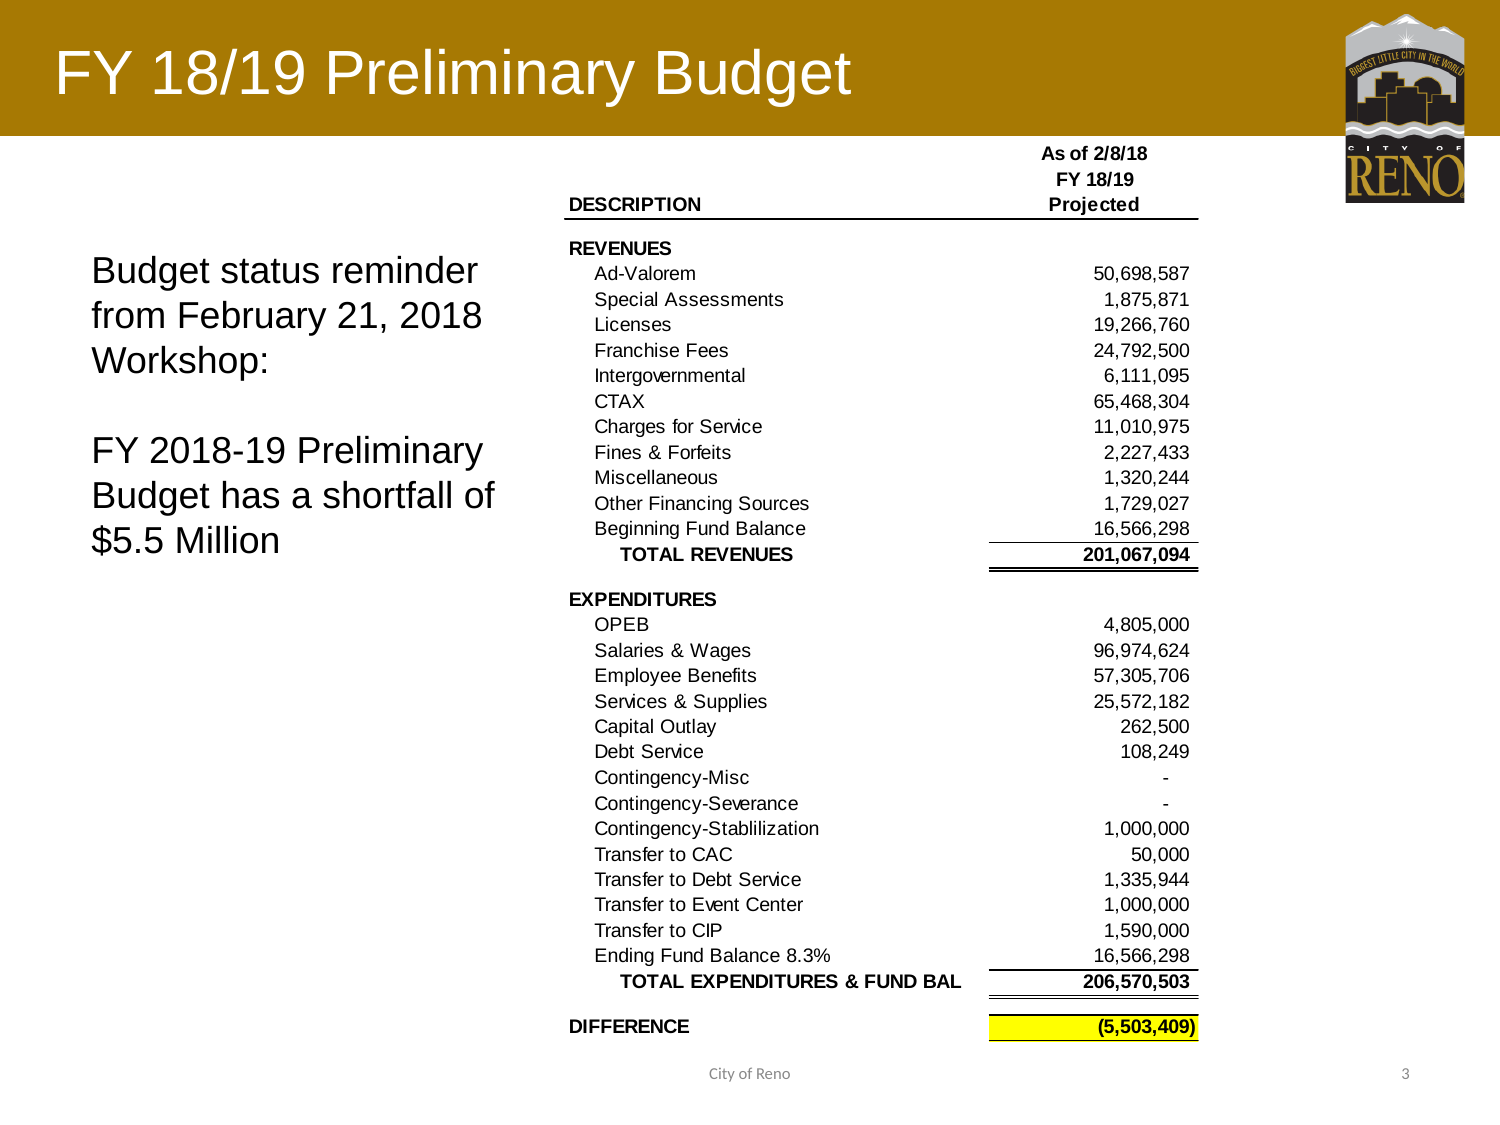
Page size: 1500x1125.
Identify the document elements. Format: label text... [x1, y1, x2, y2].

text_box Budget status reminder from February 21, 2018 Workshop: FY 2018-19 Preliminary Budget has a shortfall of $5.5 Million [76, 238, 513, 569]
slide_number 3 [1074, 1042, 1425, 1103]
footer City of Reno [512, 1042, 988, 1103]
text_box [564, 141, 1200, 1043]
title FY 18/19 Preliminary Budget [39, 0, 1304, 139]
